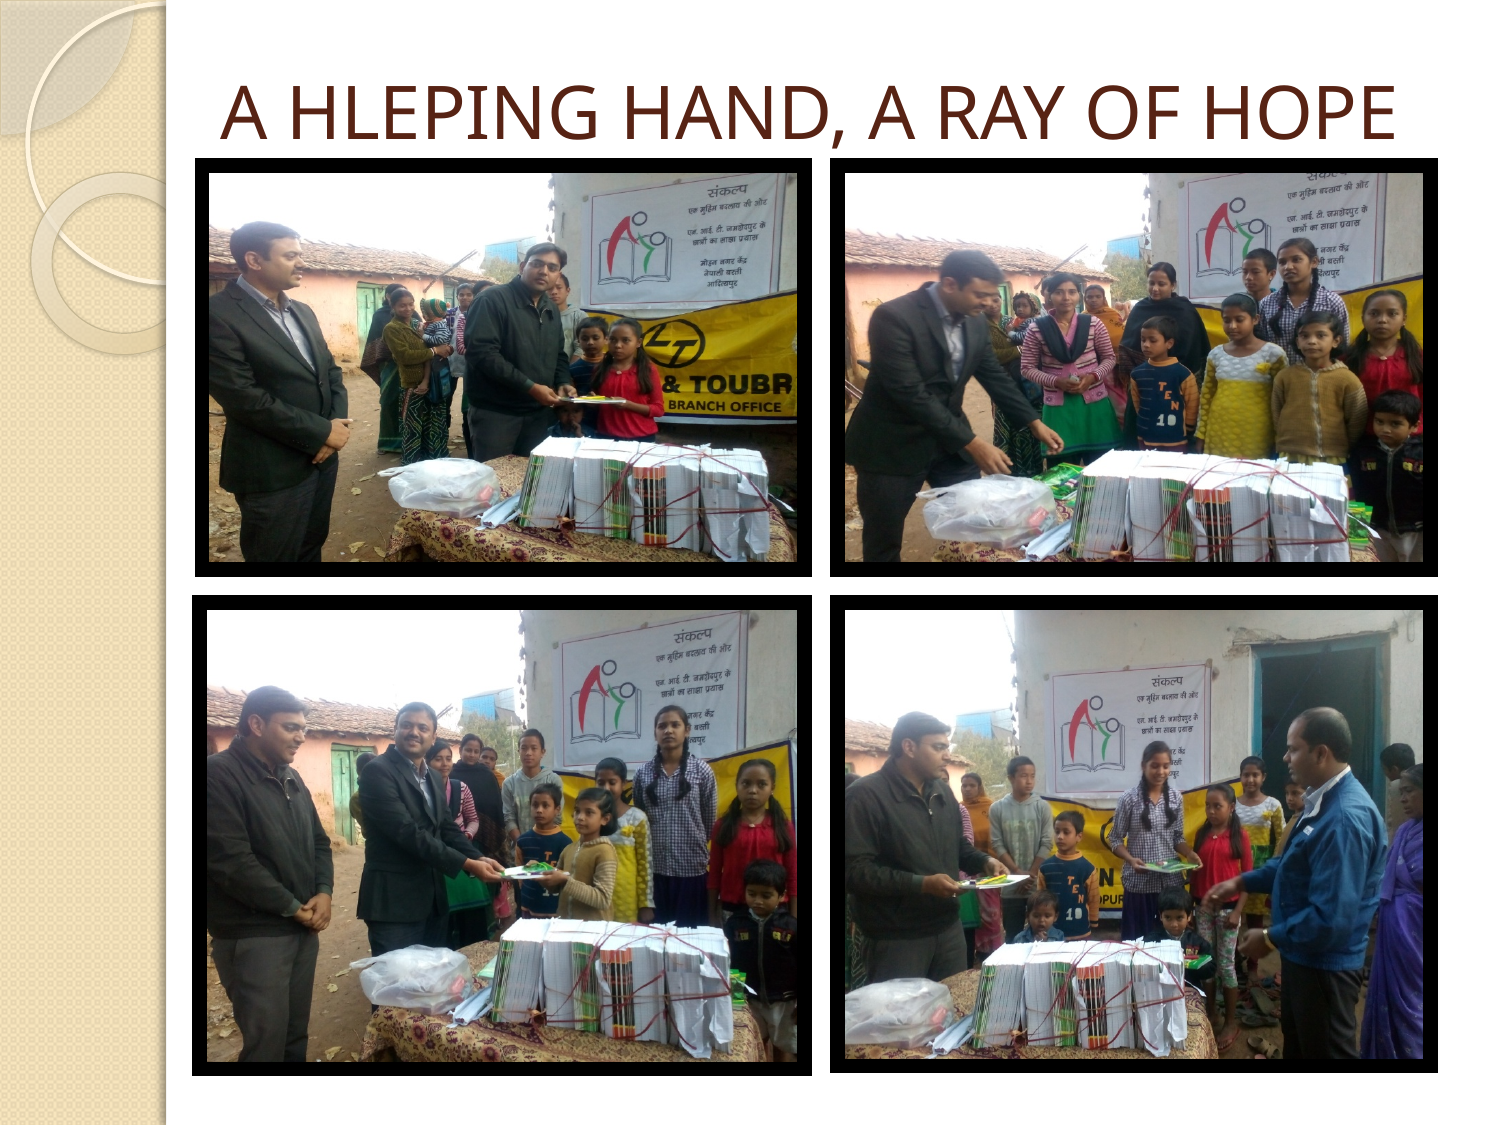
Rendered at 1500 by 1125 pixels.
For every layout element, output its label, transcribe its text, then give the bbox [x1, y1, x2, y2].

picture [844, 609, 1424, 1059]
picture [206, 609, 798, 1062]
picture [208, 172, 798, 563]
picture [844, 172, 1424, 563]
title A HLEPING HAND, A RAY OF HOPE [159, 42, 1459, 173]
